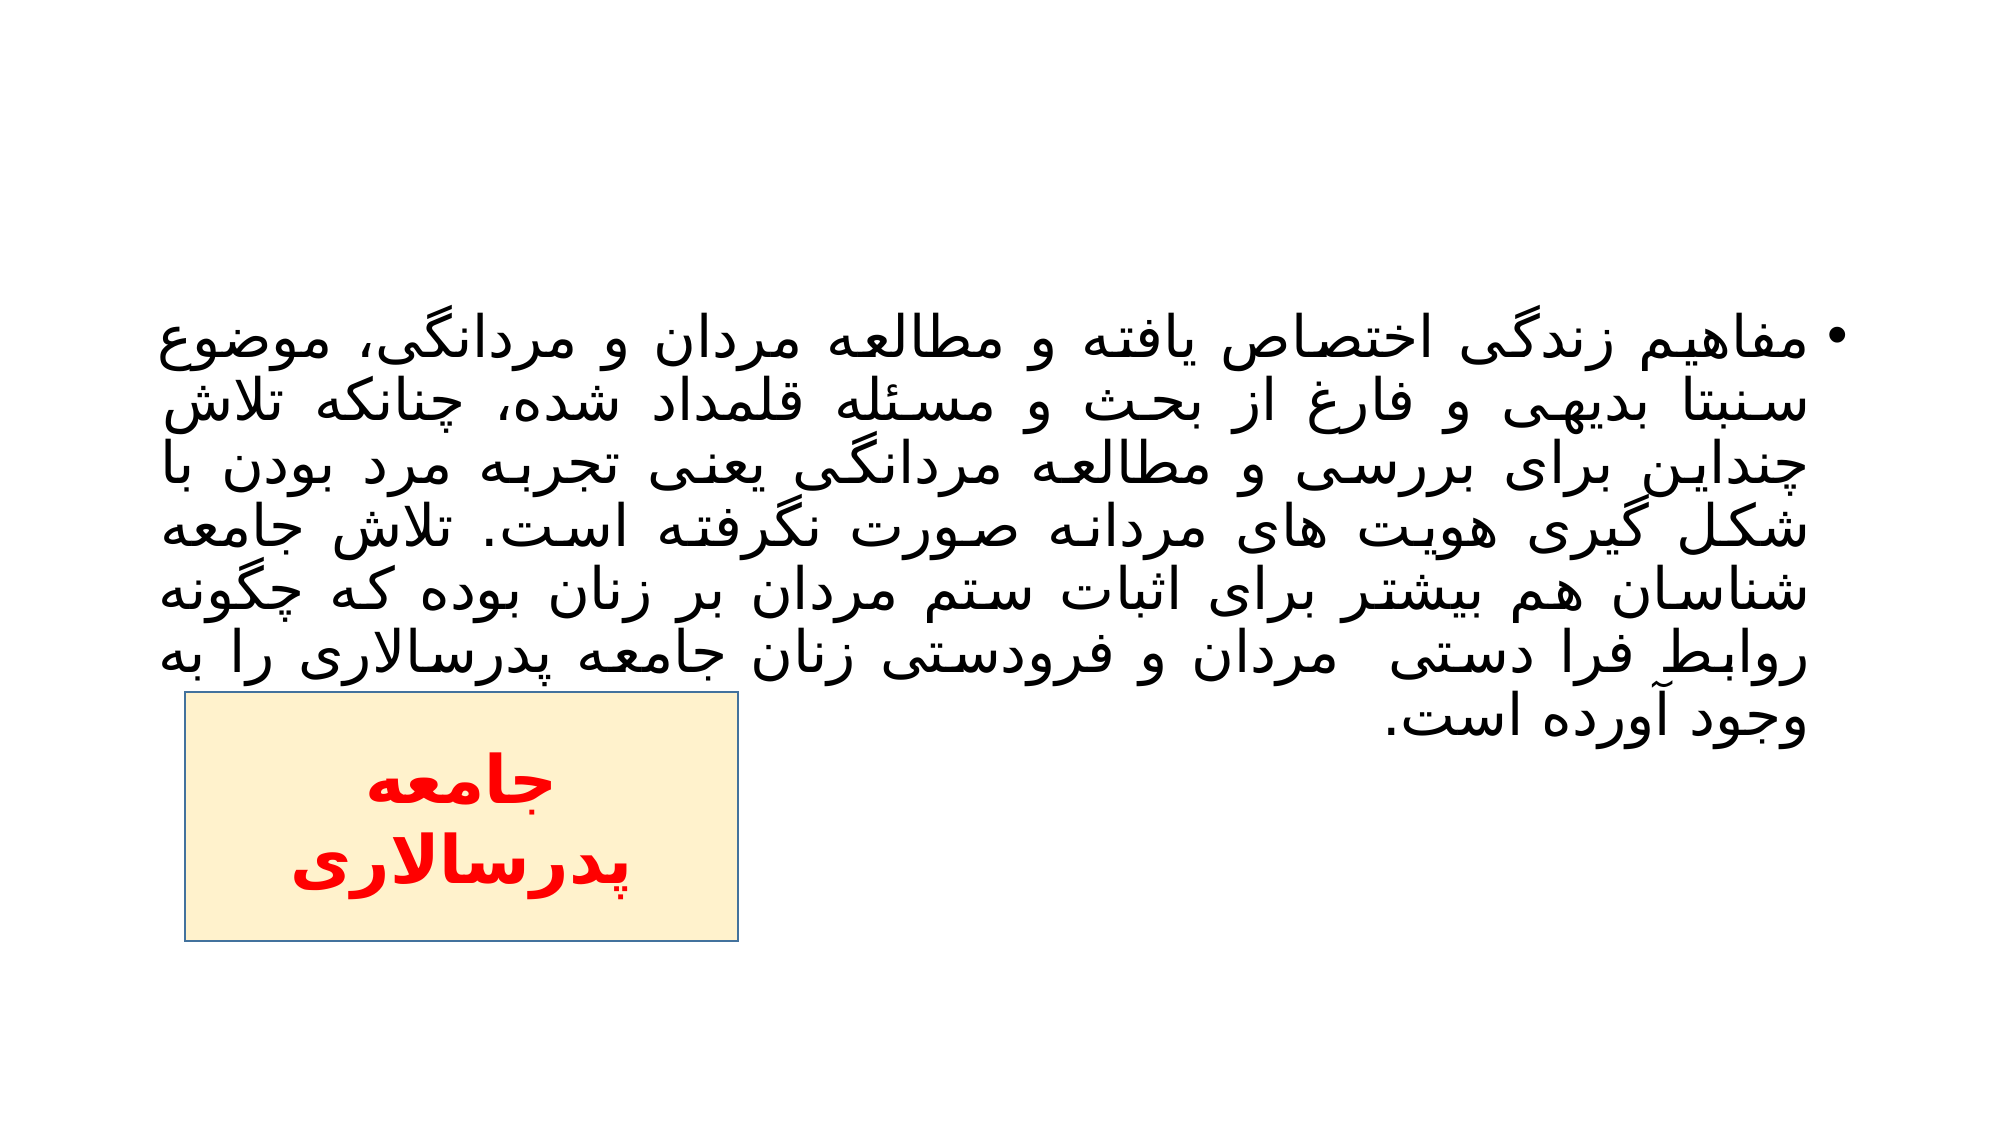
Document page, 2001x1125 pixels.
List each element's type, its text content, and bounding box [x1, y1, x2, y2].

list مفاهیم زندگی اختصاص یافته و مطالعه مردان و مردانگی، موضوع سنبتا بدیهی و فارغ از بحث و مسئله قلمداد شده، چنانکه تلاش چنداین برای بررسی و مطالعه مردانگی یعنی تجربه مرد بودن با شکل گیری هویت های مردانه صورت نگرفته است. تلاش جامعه شناسان هم بیشتر برای اثبات ستم مردان بر زنان بوده که چگونه روابط فرا دستی مردان و فرودستی زنان جامعه پدرسالاری را به وجود آورده است. [137, 299, 1863, 1014]
text_box جامعه پدرسالاری [184, 691, 739, 942]
